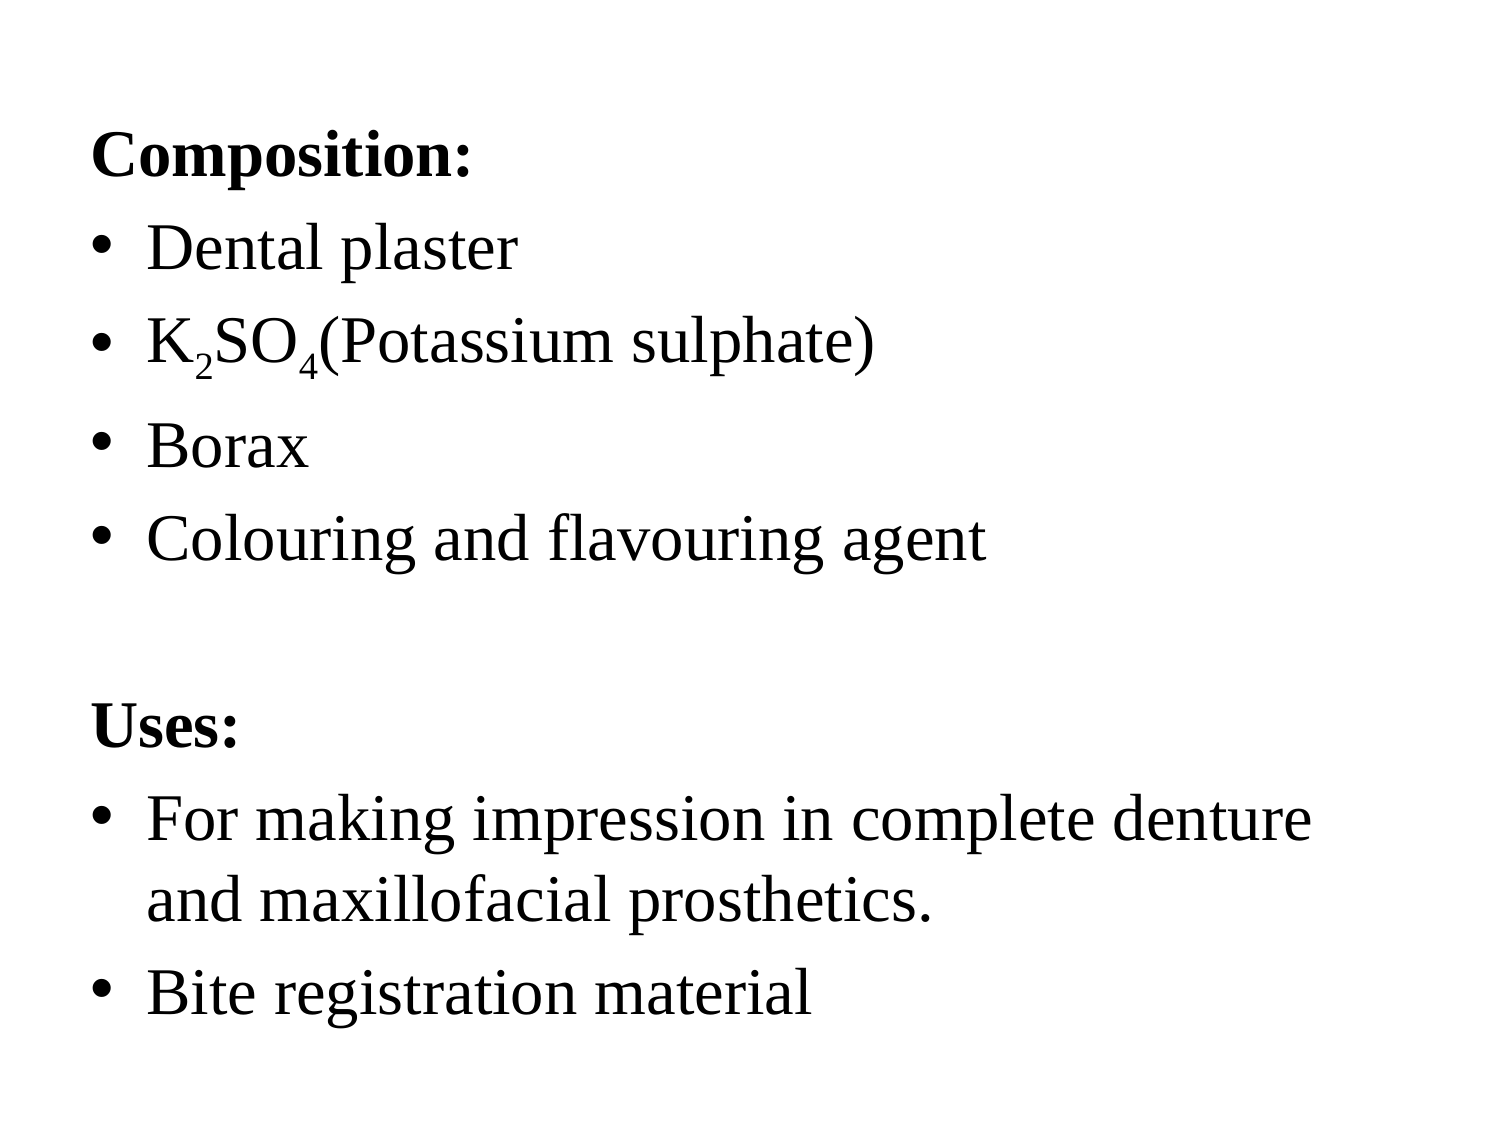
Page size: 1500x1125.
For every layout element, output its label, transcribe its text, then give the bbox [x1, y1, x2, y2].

list Composition: Dental plaster K2SO4(Potassium sulphate) Borax Colouring and flavouring agent Uses: For making impression in complete denture and maxillofacial prosthetics. Bite registration material [75, 101, 1425, 1059]
